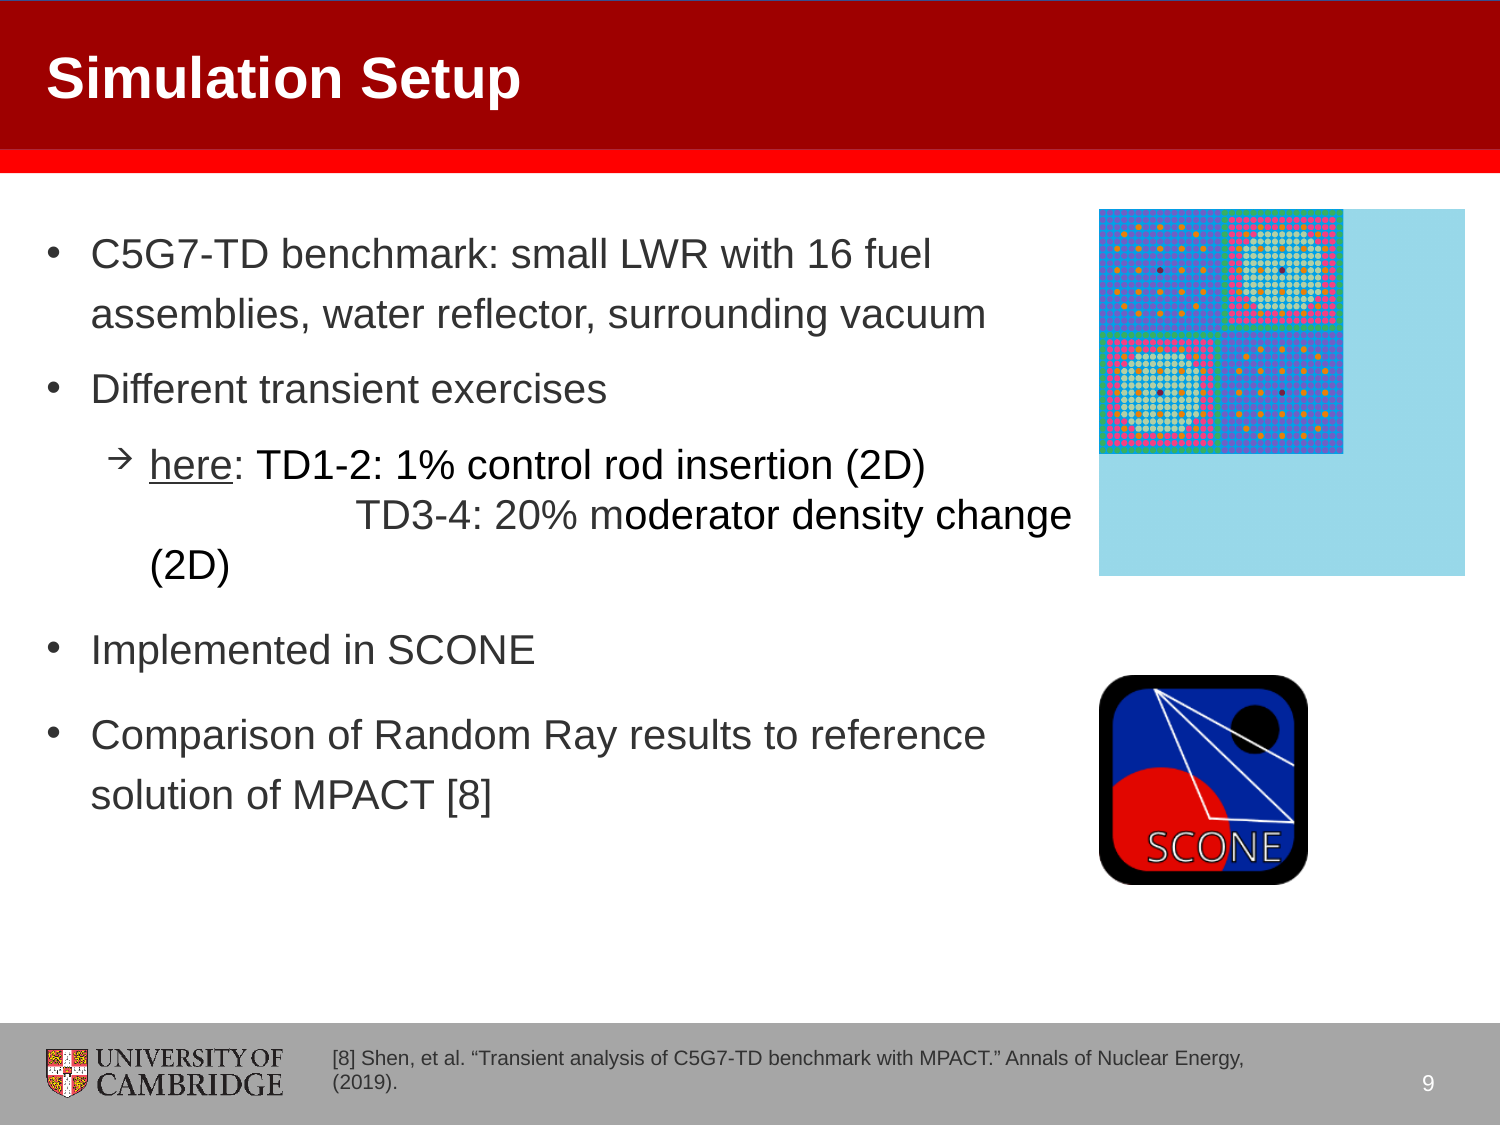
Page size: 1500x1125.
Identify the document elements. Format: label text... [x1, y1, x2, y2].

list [1099, 209, 1466, 576]
picture [1099, 675, 1309, 885]
picture [46, 1048, 283, 1098]
text_box C5G7-TD benchmark: small LWR with 16 fuel assemblies, water reflector, surrounding vacuum Different transient exercises here: TD1-2: 1% control rod insertion (2D) TD3-4: 20% moderator density change (2D) Implemented in SCONE Comparison of Random Ray results to reference solution of MPACT [8] [46, 217, 1076, 991]
text_box [8] Shen, et al. “Transient analysis of C5G7-TD benchmark with MPACT.” Annals of Nuclear Energy, (2019). [317, 1036, 1292, 1102]
title Simulation Setup [46, 39, 1461, 110]
